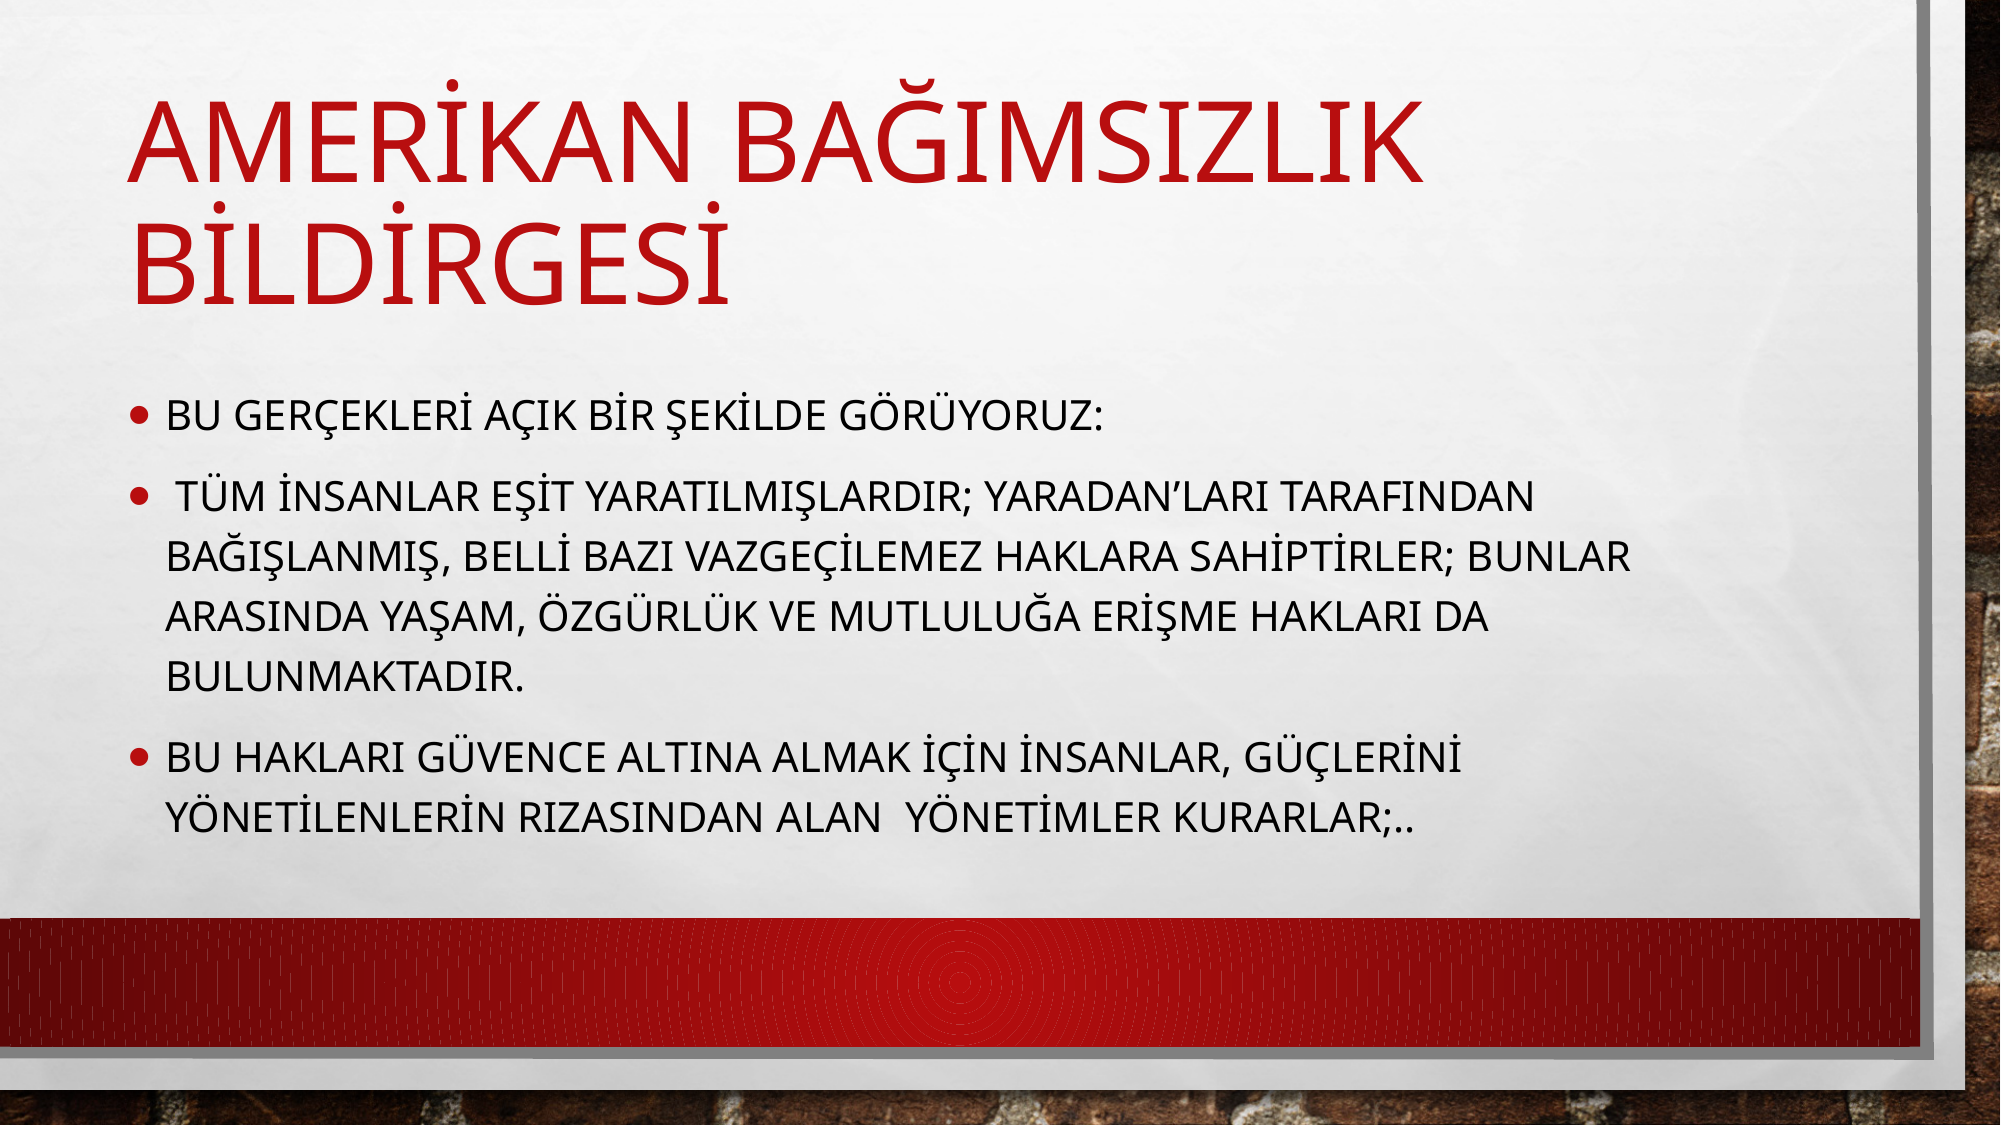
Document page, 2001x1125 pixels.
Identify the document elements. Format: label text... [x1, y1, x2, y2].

list Bu gerçekleri açık bir şekilde görüyoruz: Tüm insanlar eşit yaratılmışlardır; Yaradan’ları tarafından bağışlanmış, belli bazı vazgeçilemez haklara sahiptirler; bunlar arasında yaşam, özgürlük ve mutluluğa erişme hakları da bulunmaktadır. Bu hakları güvence altına almak için insanlar, güçlerini yönetilenlerin rızasından alan yönetimler kurarlar;.. [112, 338, 1818, 882]
title Amerikan Bağımsızlık Bildirgesi [112, 112, 1818, 302]
picture [0, 0, 2000, 1125]
